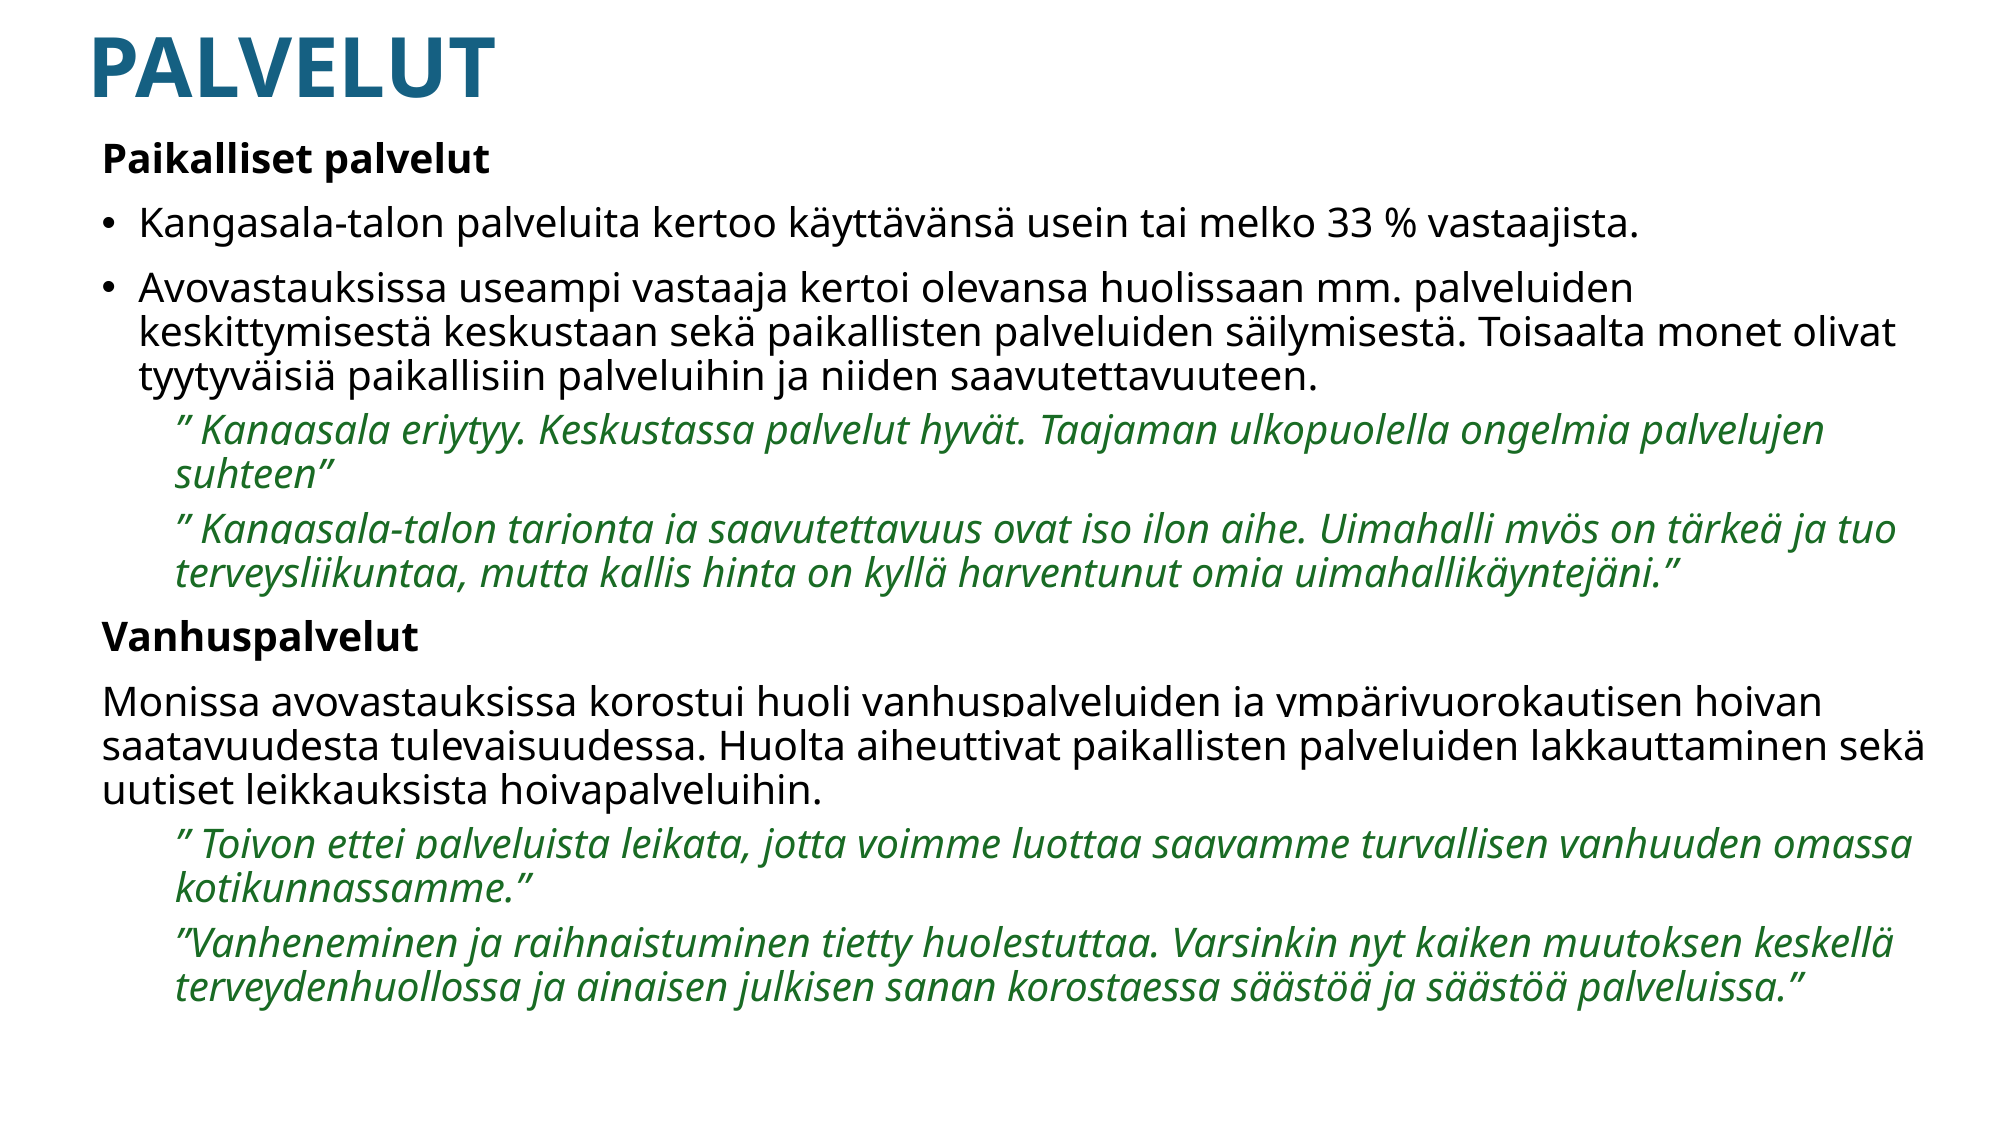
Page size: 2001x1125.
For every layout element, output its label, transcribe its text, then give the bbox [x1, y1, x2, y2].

title PALVELUT [72, 10, 1849, 131]
list Paikalliset palvelut Kangasala-talon palveluita kertoo käyttävänsä usein tai melko 33 % vastaajista. Avovastauksissa useampi vastaaja kertoi olevansa huolissaan mm. palveluiden keskittymisestä keskustaan sekä paikallisten palveluiden säilymisestä. Toisaalta monet olivat tyytyväisiä paikallisiin palveluihin ja niiden saavutettavuuteen. ” Kangasala eriytyy. Keskustassa palvelut hyvät. Taajaman ulkopuolella ongelmia palvelujen suhteen” ” Kangasala-talon tarjonta ja saavutettavuus ovat iso ilon aihe. Uimahalli myös on tärkeä ja tuo terveysliikuntaa, mutta kallis hinta on kyllä harventunut omia uimahallikäyntejäni.” Vanhuspalvelut Monissa avovastauksissa korostui huoli vanhuspalveluiden ja ympärivuorokautisen hoivan saatavuudesta tulevaisuudessa. Huolta aiheuttivat paikallisten palveluiden lakkauttaminen sekä uutiset leikkauksista hoivapalveluihin. ” Toivon ettei palveluista leikata, jotta voimme luottaa saavamme turvallisen vanhuuden omassa kotikunnassamme.” ”Vanheneminen ja raihnaistuminen tietty huolestuttaa. Varsinkin nyt kaiken muutoksen keskellä terveydenhuollossa ja ainaisen julkisen sanan korostaessa säästöä ja säästöä palveluissa.” [86, 130, 1947, 1061]
